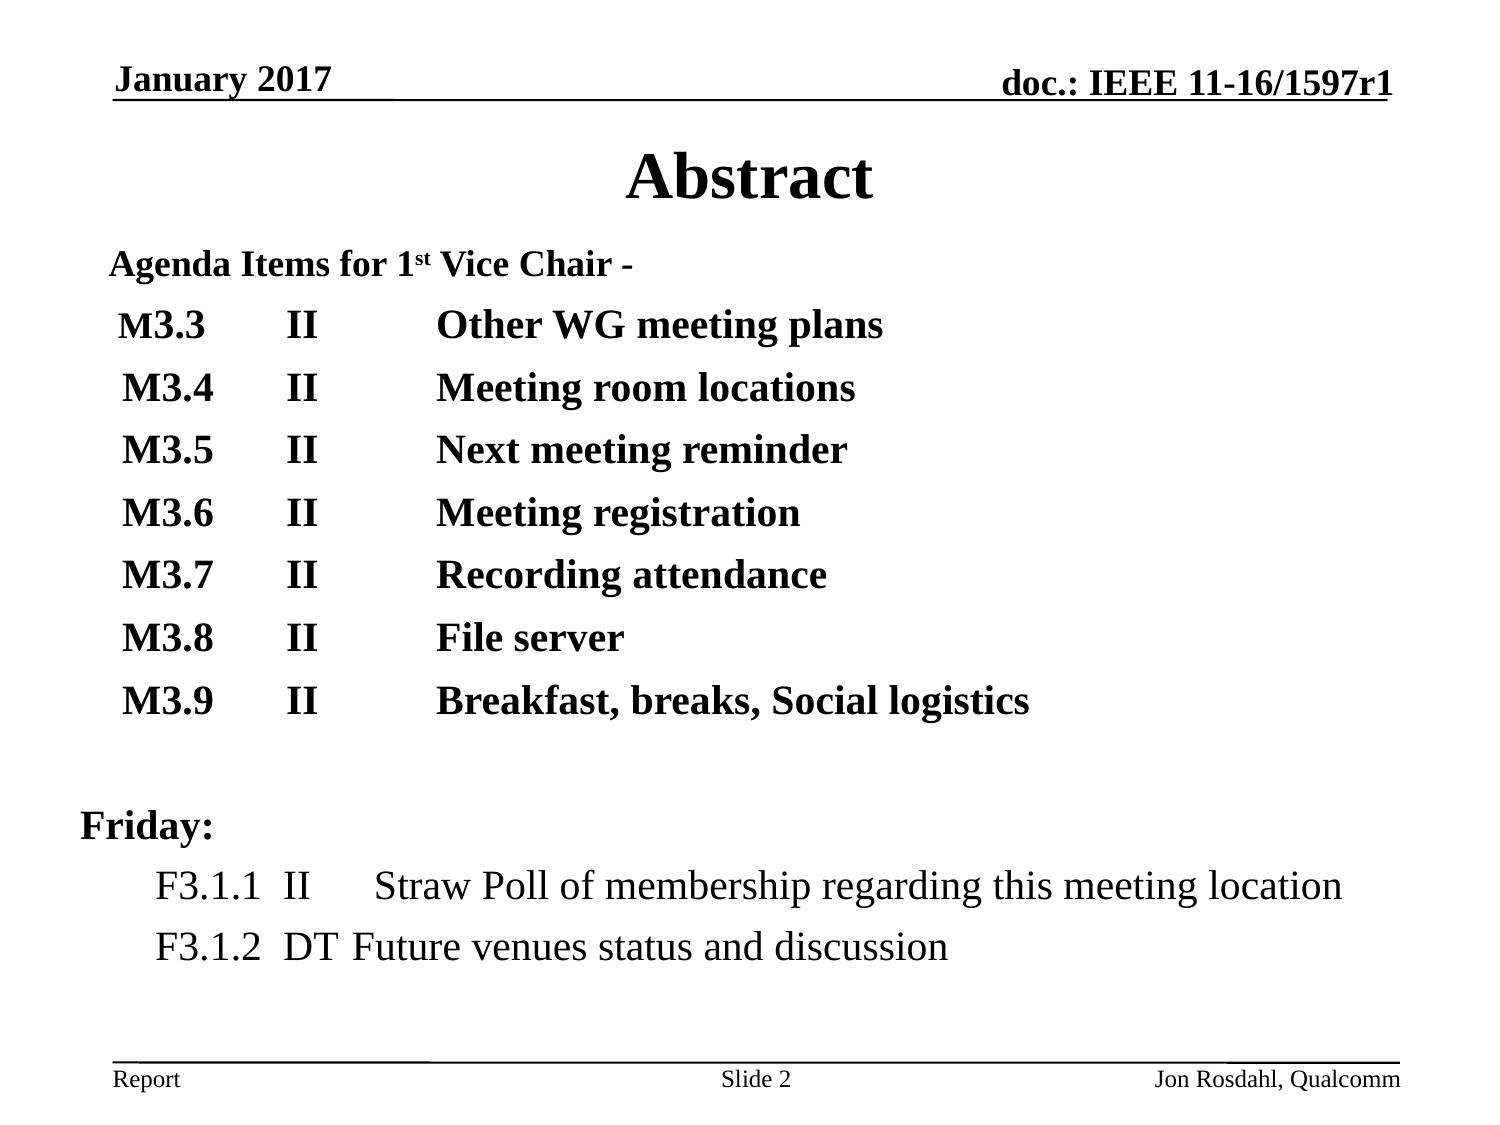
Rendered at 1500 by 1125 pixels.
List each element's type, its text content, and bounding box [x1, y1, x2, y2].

slide_number Slide 2 [712, 1061, 800, 1123]
list Agenda Items for 1st Vice Chair - M3.3 II Other WG meeting plans M3.4 II Meeting room locations M3.5 II Next meeting reminder M3.6 II Meeting registration M3.7 II Recording attendance M3.8 II File server M3.9 II Breakfast, breaks, Social logistics Friday: F3.1.1 II Straw Poll of membership regarding this meeting location F3.1.2 DT Future venues status and discussion [64, 231, 1448, 1001]
title Abstract [112, 112, 1388, 231]
footer Jon Rosdahl, Qualcomm [902, 1061, 1402, 1093]
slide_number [114, 54, 540, 100]
